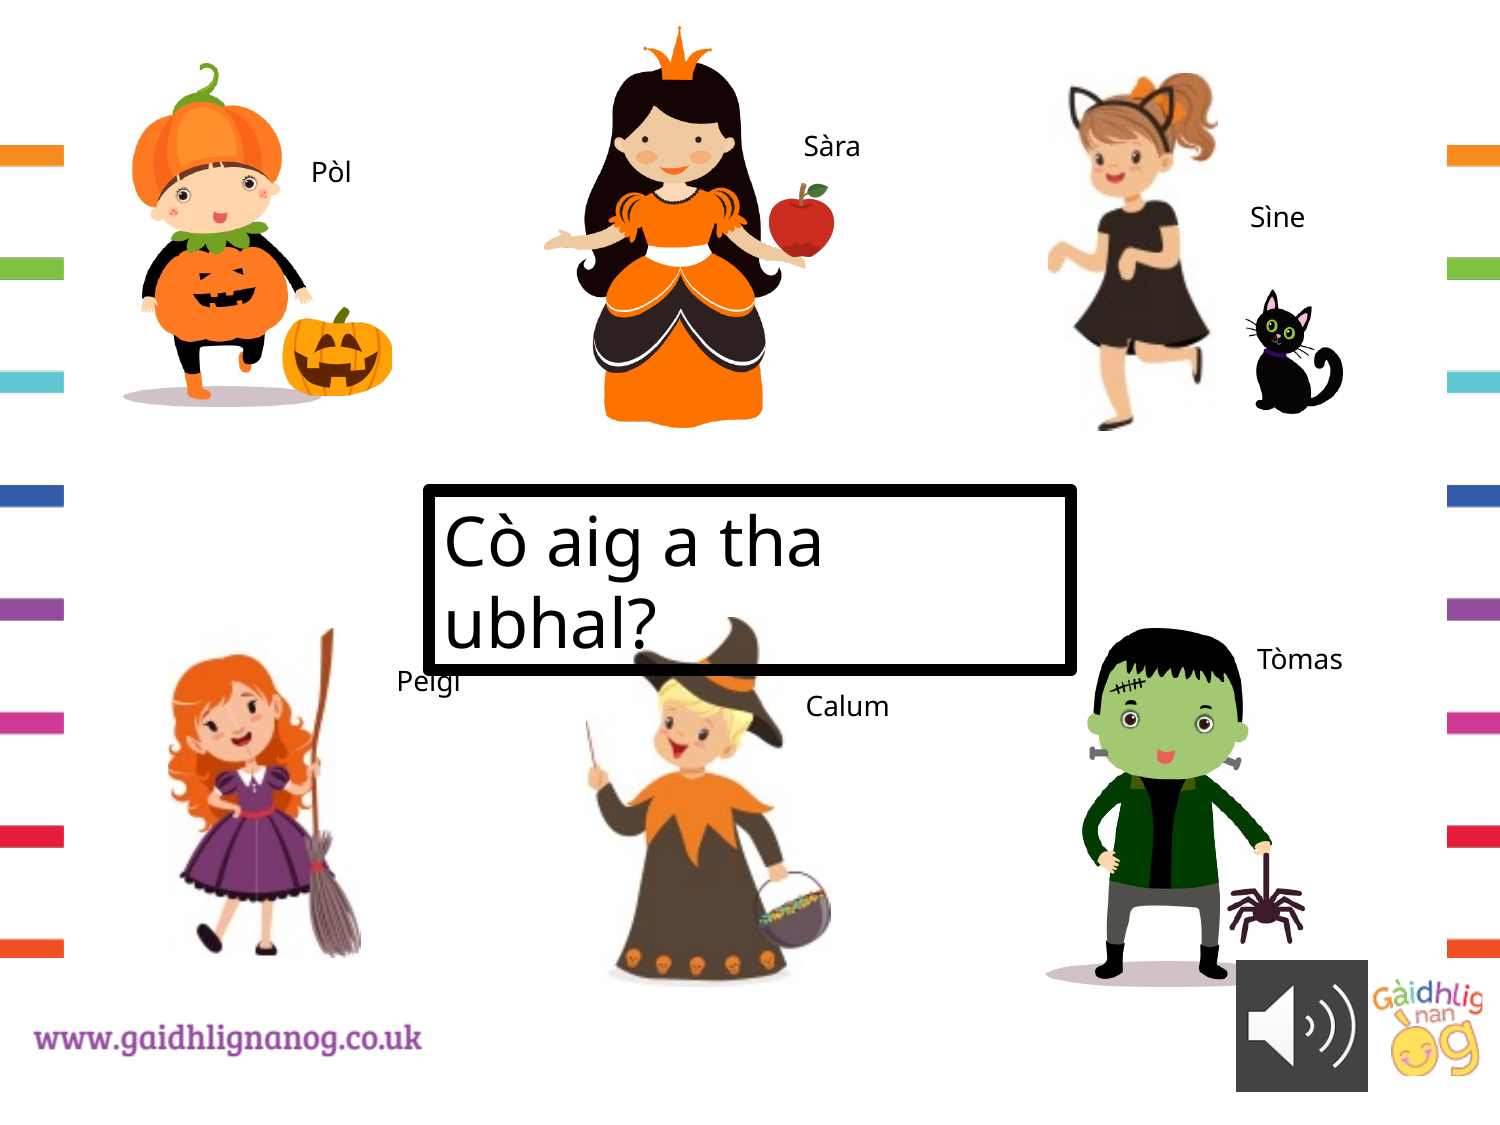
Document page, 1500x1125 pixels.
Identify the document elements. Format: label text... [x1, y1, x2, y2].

text_box Sàra [806, 121, 928, 170]
text_box Cò aig a tha ubhal? [428, 490, 1072, 670]
text_box Tòmas [1305, 634, 1382, 683]
text_box Peigi [381, 656, 521, 705]
picture [123, 63, 393, 407]
picture [586, 617, 831, 987]
text_box Pòl [321, 147, 436, 196]
text_box Sìne [1235, 191, 1375, 241]
picture [543, 26, 834, 428]
picture [1228, 275, 1360, 428]
text_box Calum [831, 680, 930, 730]
picture [168, 628, 361, 958]
picture [1046, 628, 1369, 1093]
picture [1048, 73, 1218, 431]
